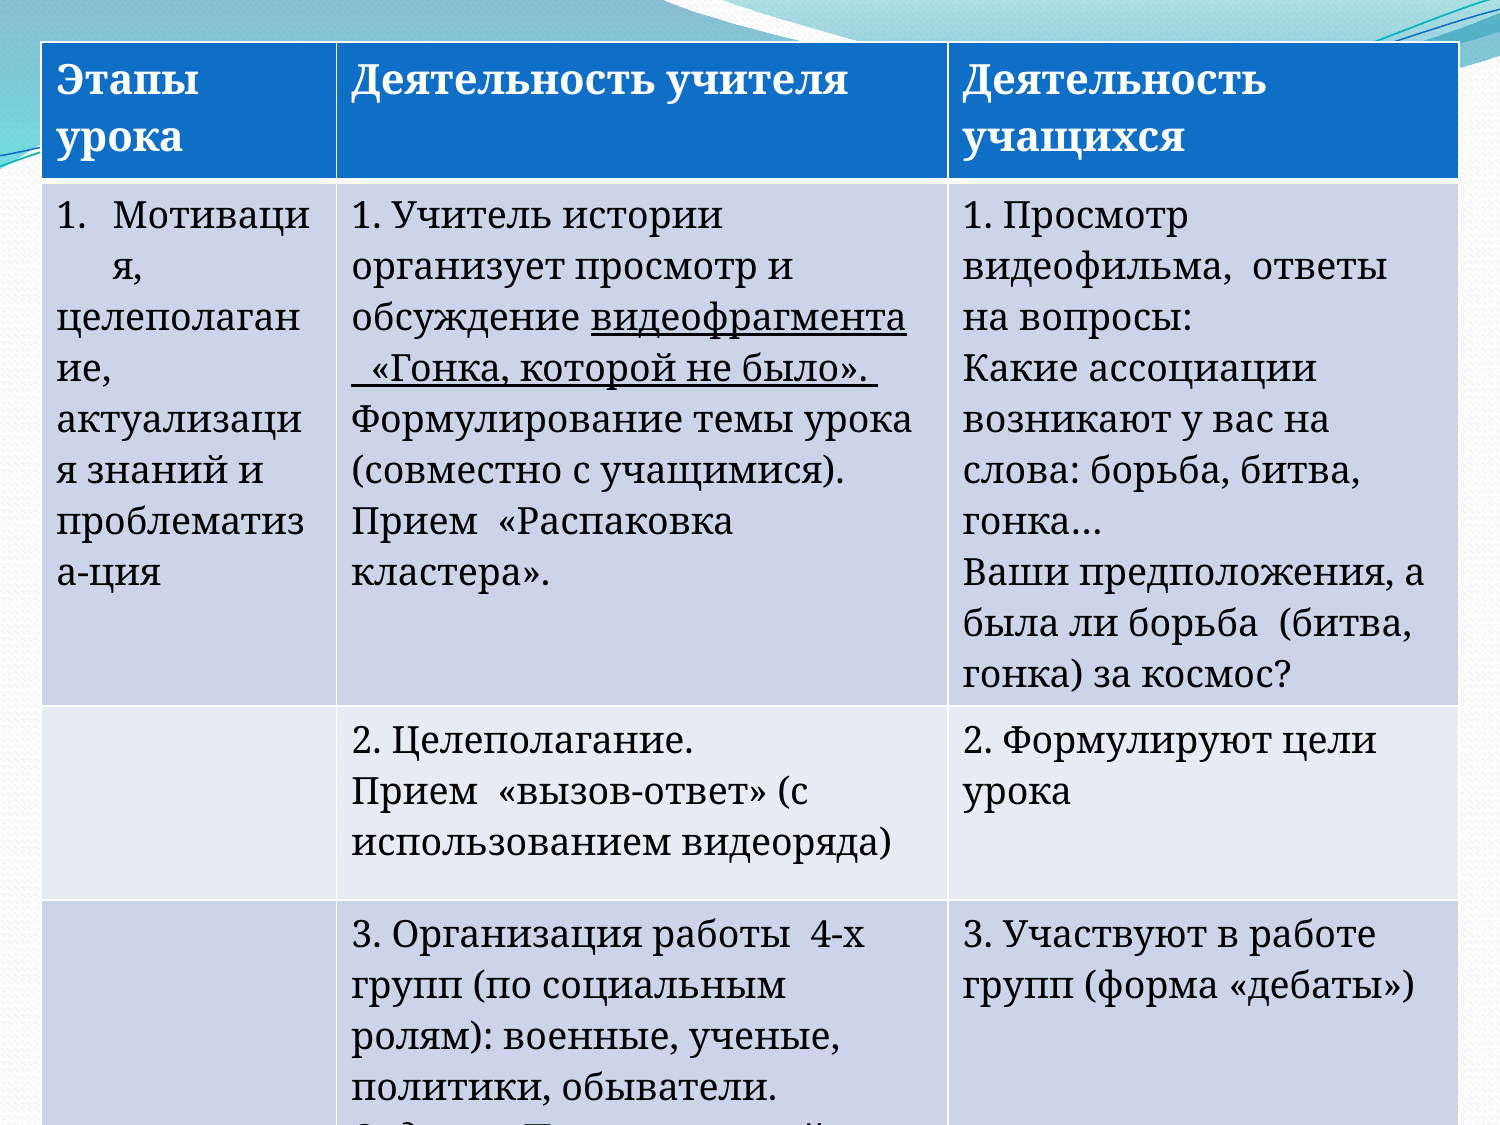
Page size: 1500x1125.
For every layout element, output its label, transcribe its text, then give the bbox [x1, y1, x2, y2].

table_cell 3. Участвуют в работе групп (форма «дебаты») [949, 901, 1458, 1125]
table_cell 2. Целеполагание. Прием «вызов-ответ» (с использованием видеоряда) [337, 707, 947, 899]
table_cell 1. Учитель истории организует просмотр и обсуждение видеофрагмента «Гонка, которой не было». Формулирование темы урока (совместно с учащимися). Прием «Распаковка кластера». [337, 184, 947, 705]
table_cell [42, 901, 336, 1125]
table_cell 1. Просмотр видеофильма, ответы на вопросы: Какие ассоциации возникают у вас на слова: борьба, битва, гонка… Ваши предположения, а была ли борьба (битва, гонка) за космос? [949, 184, 1458, 705]
table_header Деятельность учителя [337, 43, 947, 178]
table_cell Мотивация, целеполагание, актуализация знаний и проблематиза-ция [42, 184, 336, 705]
table_cell 3. Организация работы 4-х групп (по социальным ролям): военные, ученые, политики, обыватели. Задание. Проанализируйте информацию о затратах на космос. Ваши аргументы «за» и «против«. [337, 901, 947, 1125]
table_header Этапы урока [42, 43, 336, 178]
table_cell [42, 707, 336, 899]
table_header Деятельность учащихся [949, 43, 1458, 178]
table_cell 2. Формулируют цели урока [949, 707, 1458, 899]
